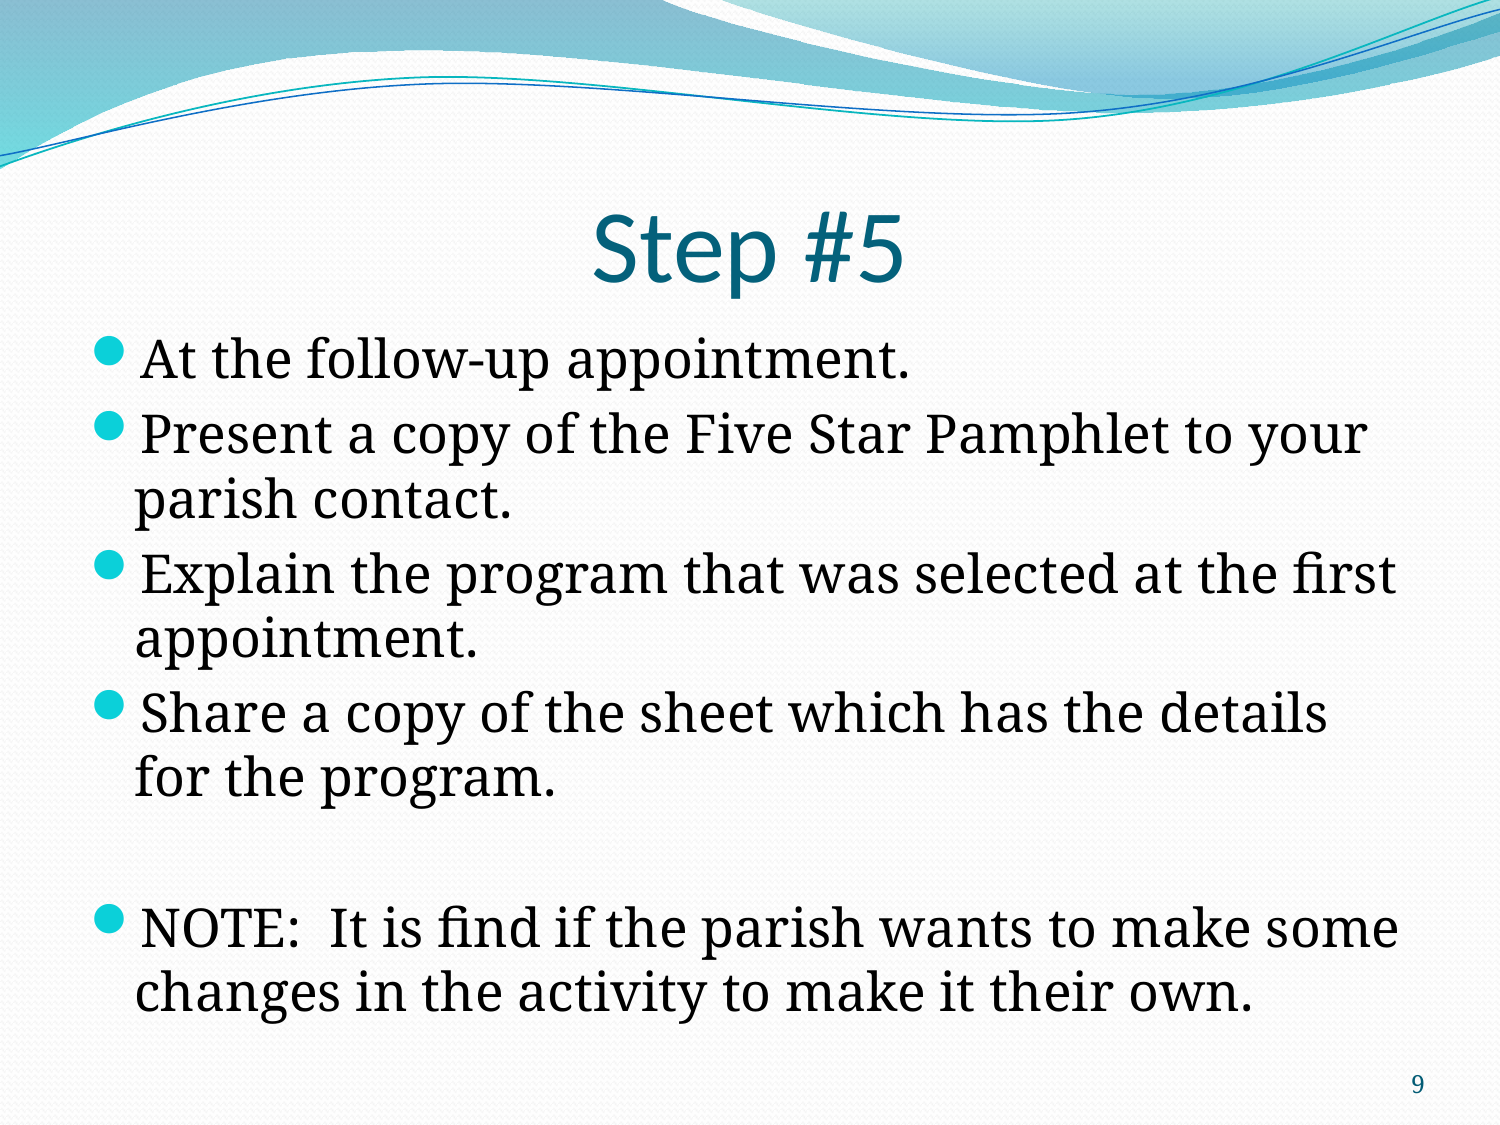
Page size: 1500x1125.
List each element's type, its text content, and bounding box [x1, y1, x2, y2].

list At the follow-up appointment. Present a copy of the Five Star Pamphlet to your parish contact. Explain the program that was selected at the first appointment. Share a copy of the sheet which has the details for the program. NOTE: It is find if the parish wants to make some changes in the activity to make it their own. [74, 317, 1426, 1038]
title Step #5 [74, 115, 1426, 304]
slide_number 9 [1299, 1042, 1425, 1103]
